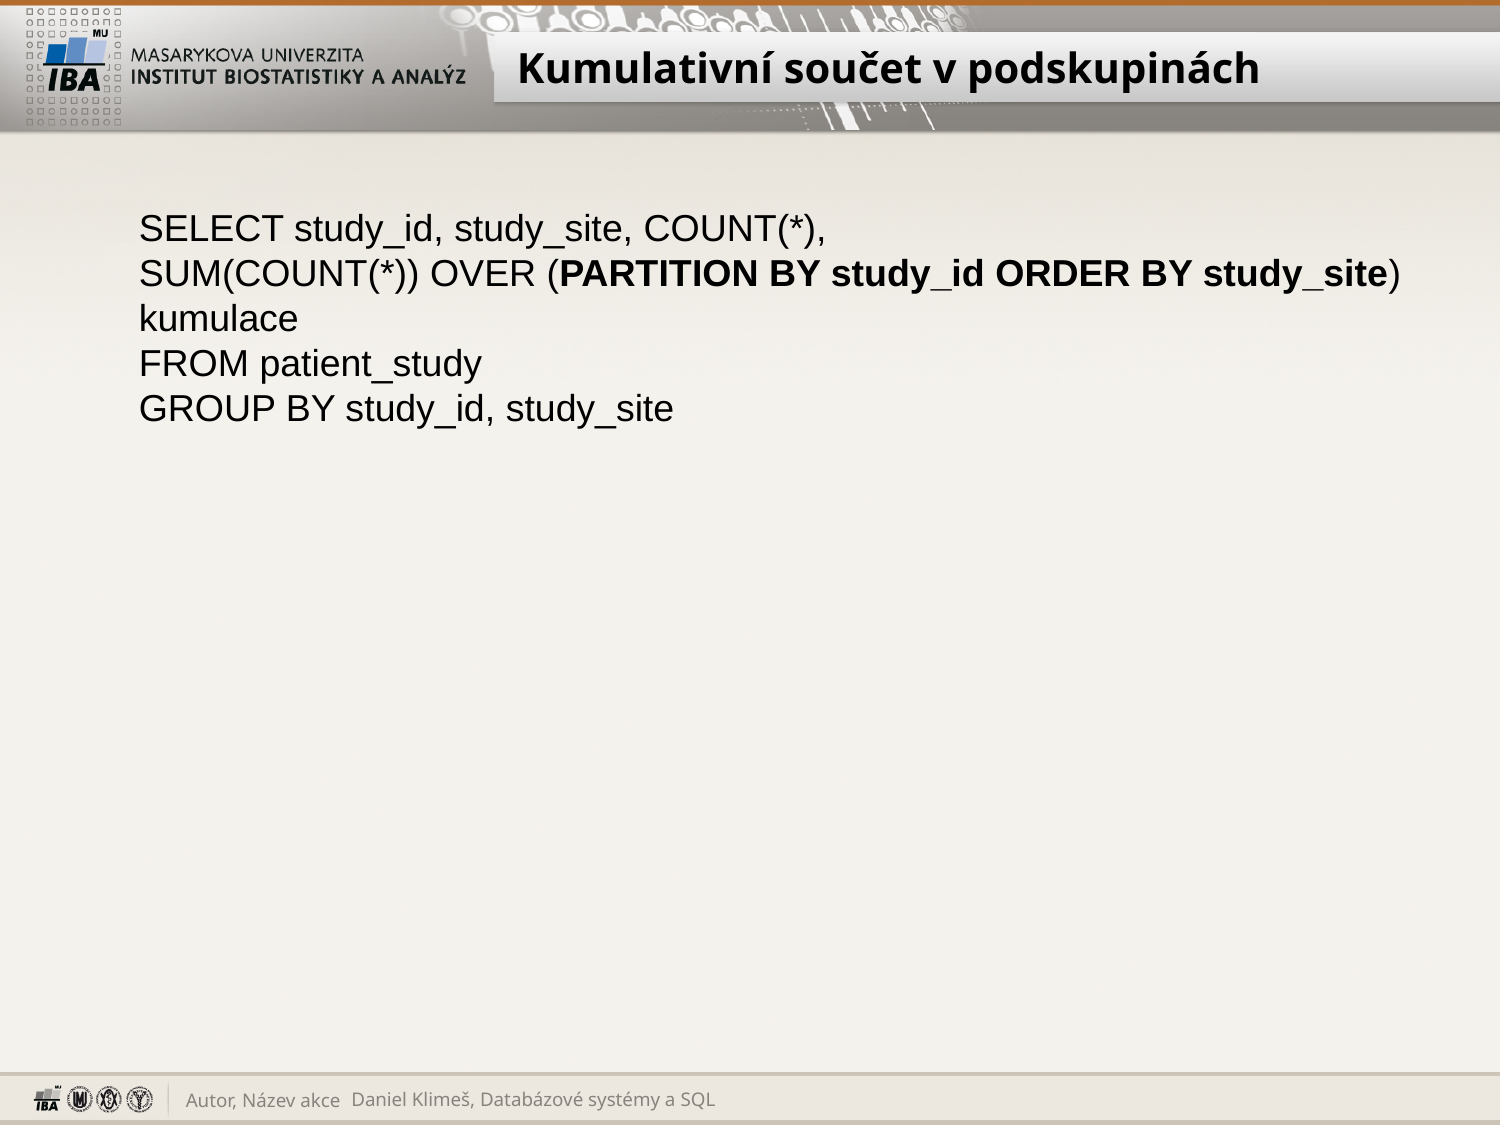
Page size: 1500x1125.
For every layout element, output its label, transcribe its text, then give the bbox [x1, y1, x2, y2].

footer Daniel Klimeš, Databázové systémy a SQL [336, 1079, 1341, 1124]
picture [0, 0, 1500, 1125]
title Kumulativní součet v podskupinách [501, 31, 1471, 104]
text_box SELECT study_id, study_site, COUNT(*), SUM(COUNT(*)) OVER (PARTITION BY study_id ORDER BY study_site) kumulace FROM patient_study GROUP BY study_id, study_site [123, 196, 1487, 437]
